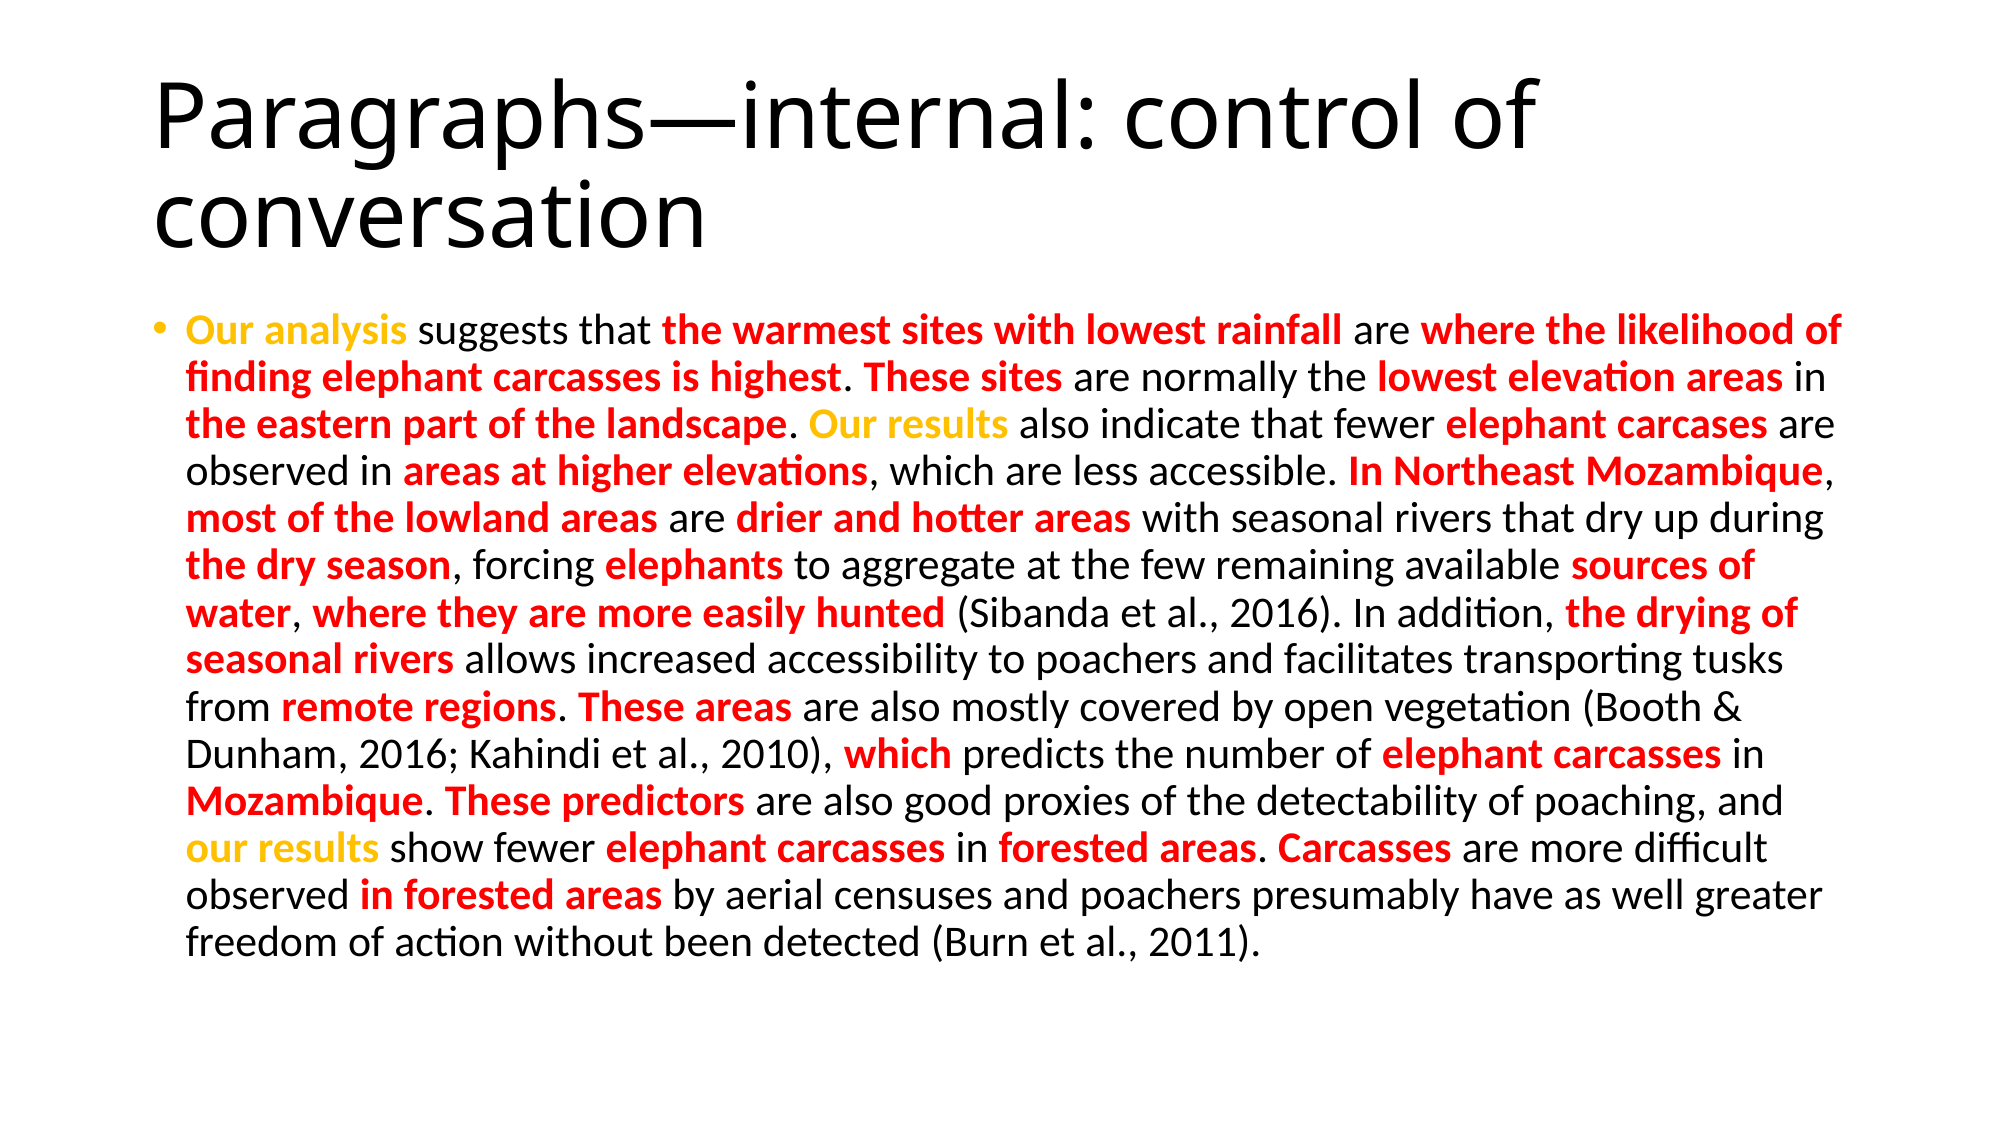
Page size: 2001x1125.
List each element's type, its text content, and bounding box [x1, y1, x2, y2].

list Our analysis suggests that the warmest sites with lowest rainfall are where the likelihood of finding elephant carcasses is highest. These sites are normally the lowest elevation areas in the eastern part of the landscape. Our results also indicate that fewer elephant carcases are observed in areas at higher elevations, which are less accessible. In Northeast Mozambique, most of the lowland areas are drier and hotter areas with seasonal rivers that dry up during the dry season, forcing elephants to aggregate at the few remaining available sources of water, where they are more easily hunted (Sibanda et al., 2016). In addition, the drying of seasonal rivers allows increased accessibility to poachers and facilitates transporting tusks from remote regions. These areas are also mostly covered by open vegetation (Booth & Dunham, 2016; Kahindi et al., 2010), which predicts the number of elephant carcasses in Mozambique. These predictors are also good proxies of the detectability of poaching, and our results show fewer elephant carcasses in forested areas. Carcasses are more difficult observed in forested areas by aerial censuses and poachers presumably have as well greater freedom of action without been detected (Burn et al., 2011). [137, 299, 1863, 1014]
title Paragraphs—internal: control of conversation [137, 59, 1863, 278]
